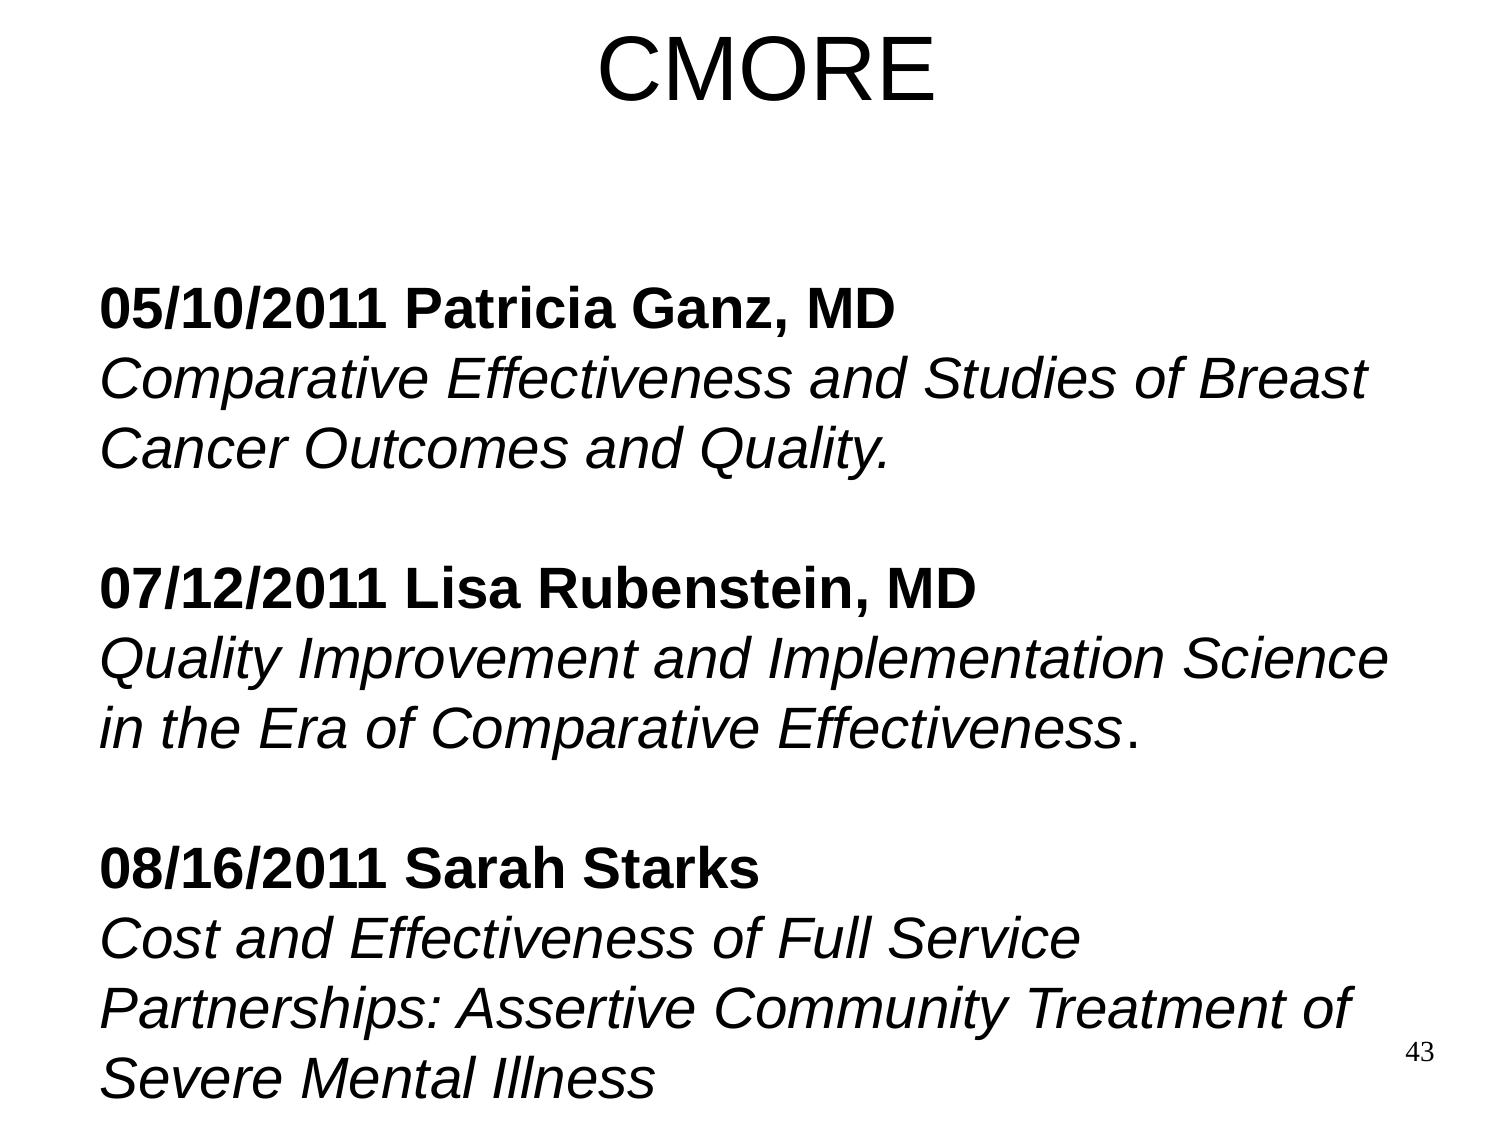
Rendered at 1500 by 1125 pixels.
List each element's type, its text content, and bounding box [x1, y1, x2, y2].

title CMORE [84, 44, 1451, 233]
slide_number 43 [1209, 1024, 1451, 1103]
list 05/10/2011 Patricia Ganz, MD Comparative Effectiveness and Studies of Breast Cancer Outcomes and Quality. 07/12/2011 Lisa Rubenstein, MD Quality Improvement and Implementation Science in the Era of Comparative Effectiveness. 08/16/2011 Sarah Starks Cost and Effectiveness of Full Service Partnerships: Assertive Community Treatment of Severe Mental Illness [84, 262, 1451, 1006]
